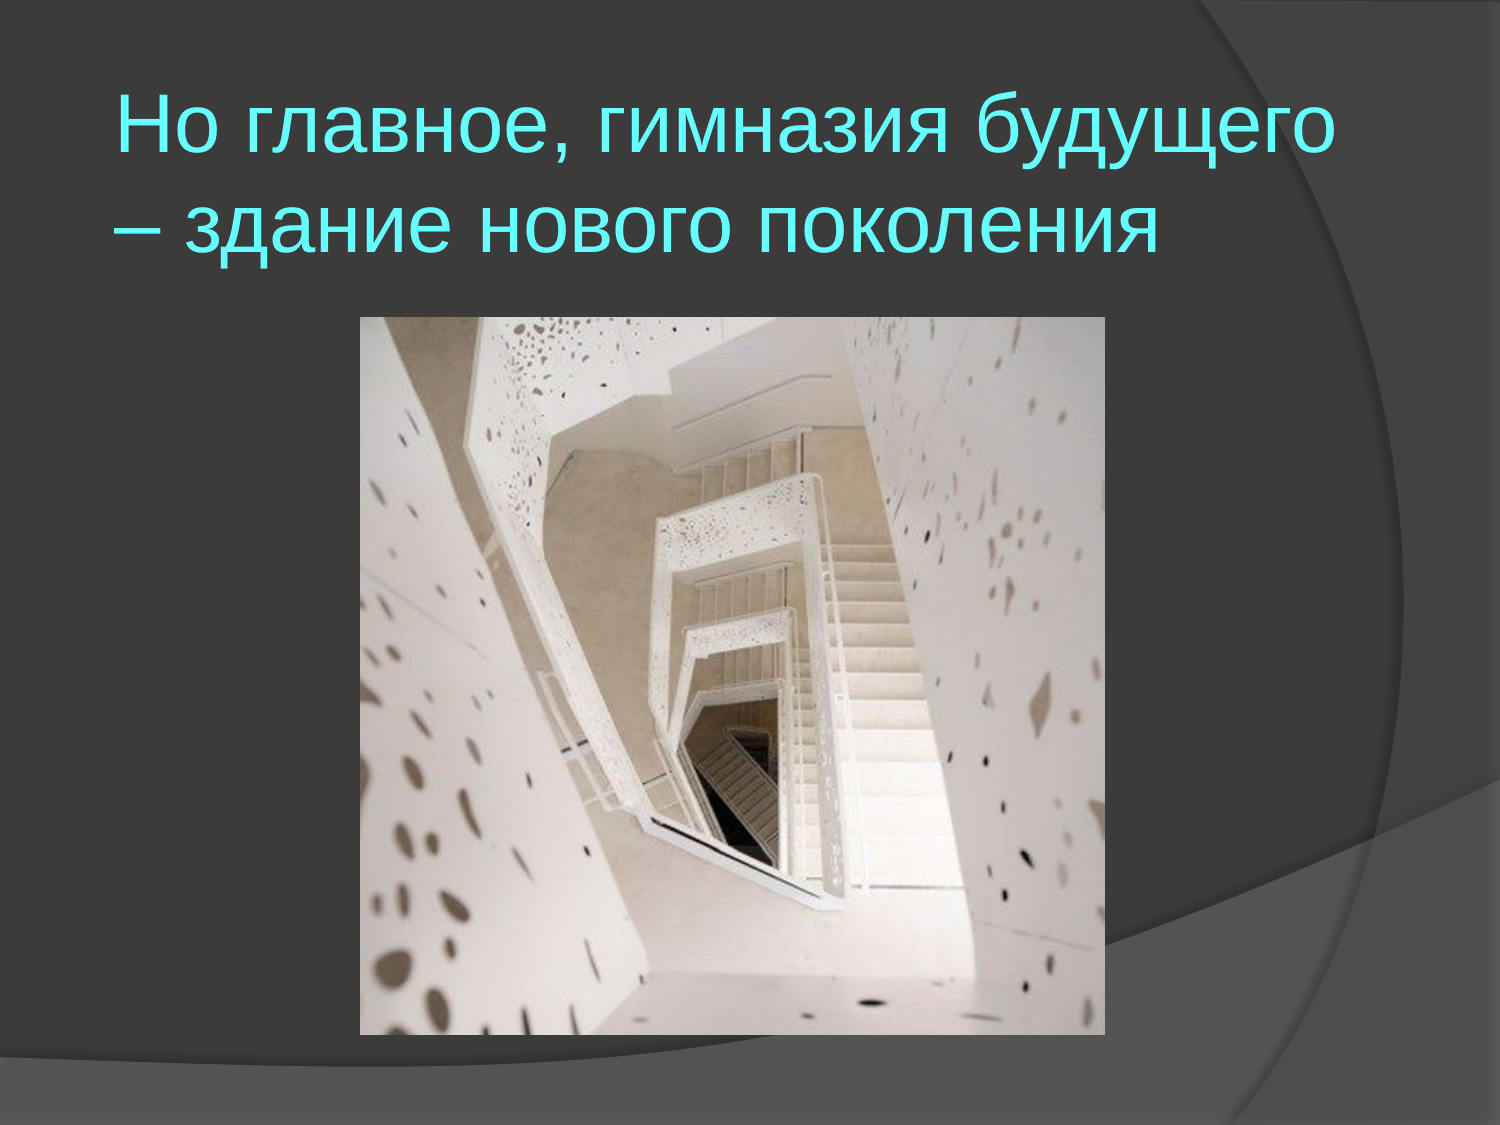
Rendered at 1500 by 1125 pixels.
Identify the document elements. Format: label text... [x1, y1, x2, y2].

text_box Но главное, гимназия будущего – здание нового поколения [100, 61, 1412, 277]
picture [359, 317, 1105, 1036]
